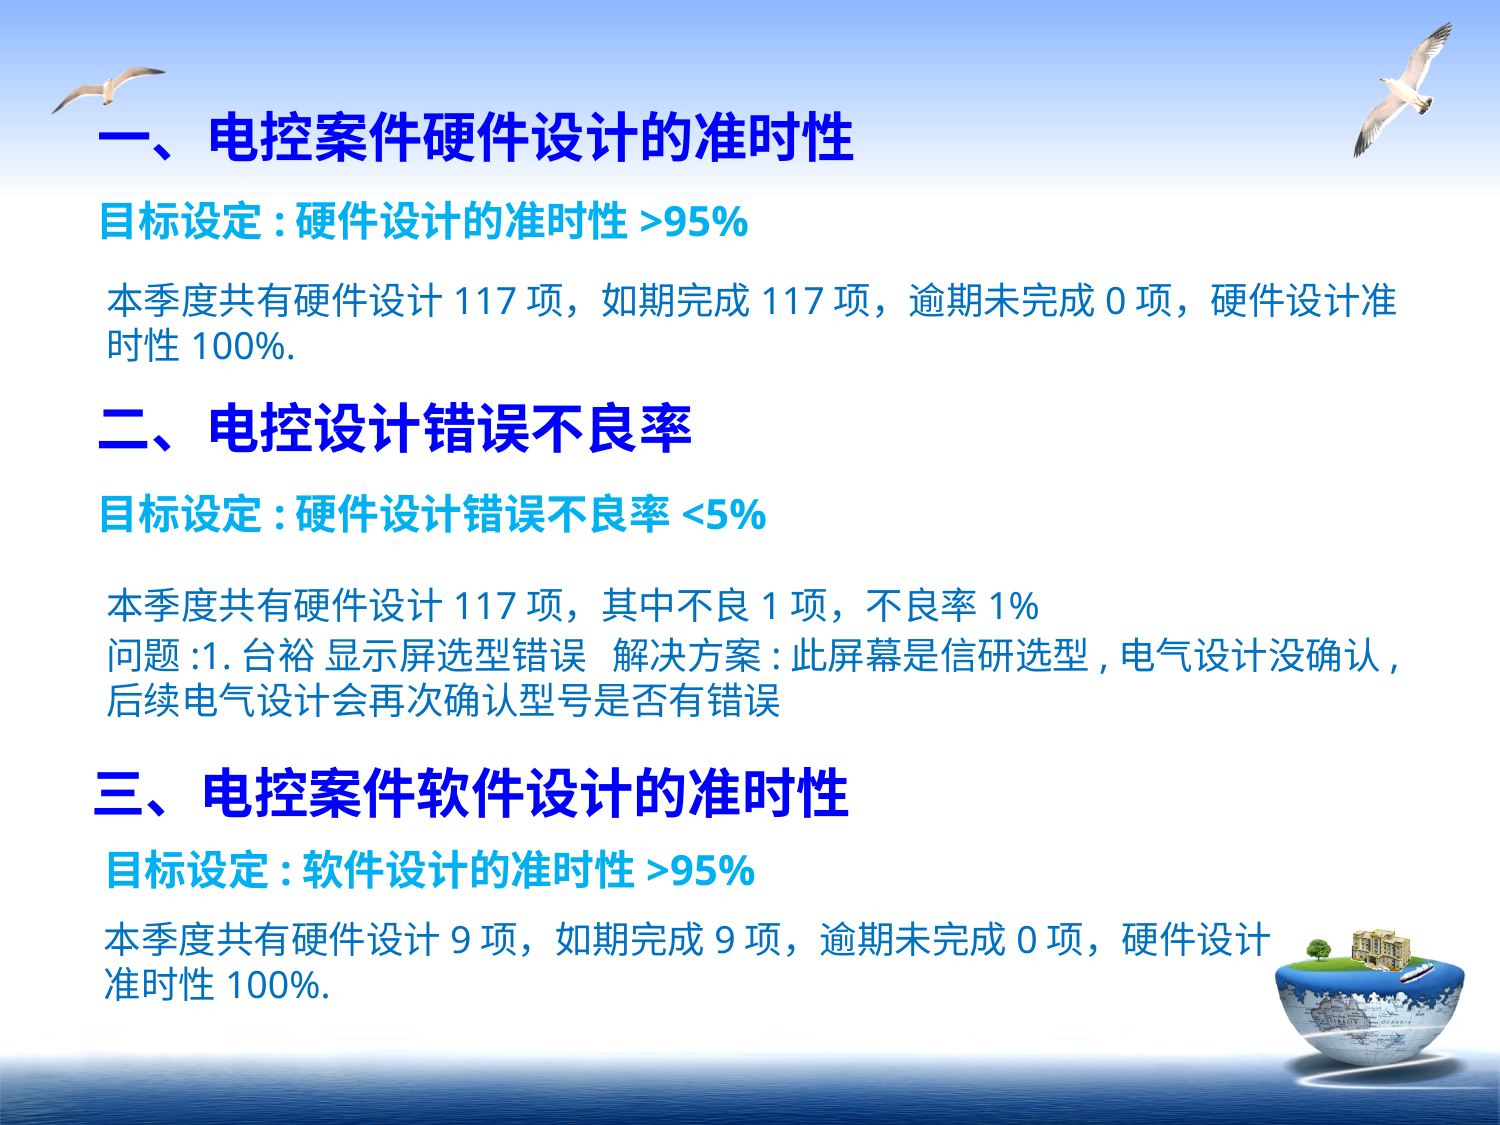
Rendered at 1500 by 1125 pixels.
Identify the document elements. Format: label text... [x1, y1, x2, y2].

text_box 二、电控设计错误不良率 [81, 386, 1432, 467]
title 一、电控案件硬件设计的准时性 [81, 95, 1433, 176]
text_box 本季度共有硬件设计9项，如期完成9项，逾期未完成0项，硬件设计准时性100%. [88, 908, 1325, 1020]
text_box 目标设定:软件设计的准时性>95% [88, 836, 1069, 902]
text_box 目标设定:硬件设计错误不良率<5% [81, 480, 1062, 546]
list 本季度共有硬件设计117项，如期完成117项，逾期未完成0项，硬件设计准时性100%. [91, 269, 1442, 381]
text_box 三、电控案件软件设计的准时性 [76, 751, 1427, 832]
text_box 目标设定:硬件设计的准时性>95% [81, 187, 1062, 253]
text_box 本季度共有硬件设计117项，其中不良1项，不良率1% 问题:1.台裕 显示屏选型错误 解决方案:此屏幕是信研选型,电气设计没确认,后续电气设计会再次确认型号是否有错误 [91, 574, 1442, 750]
picture [0, 928, 1500, 1125]
